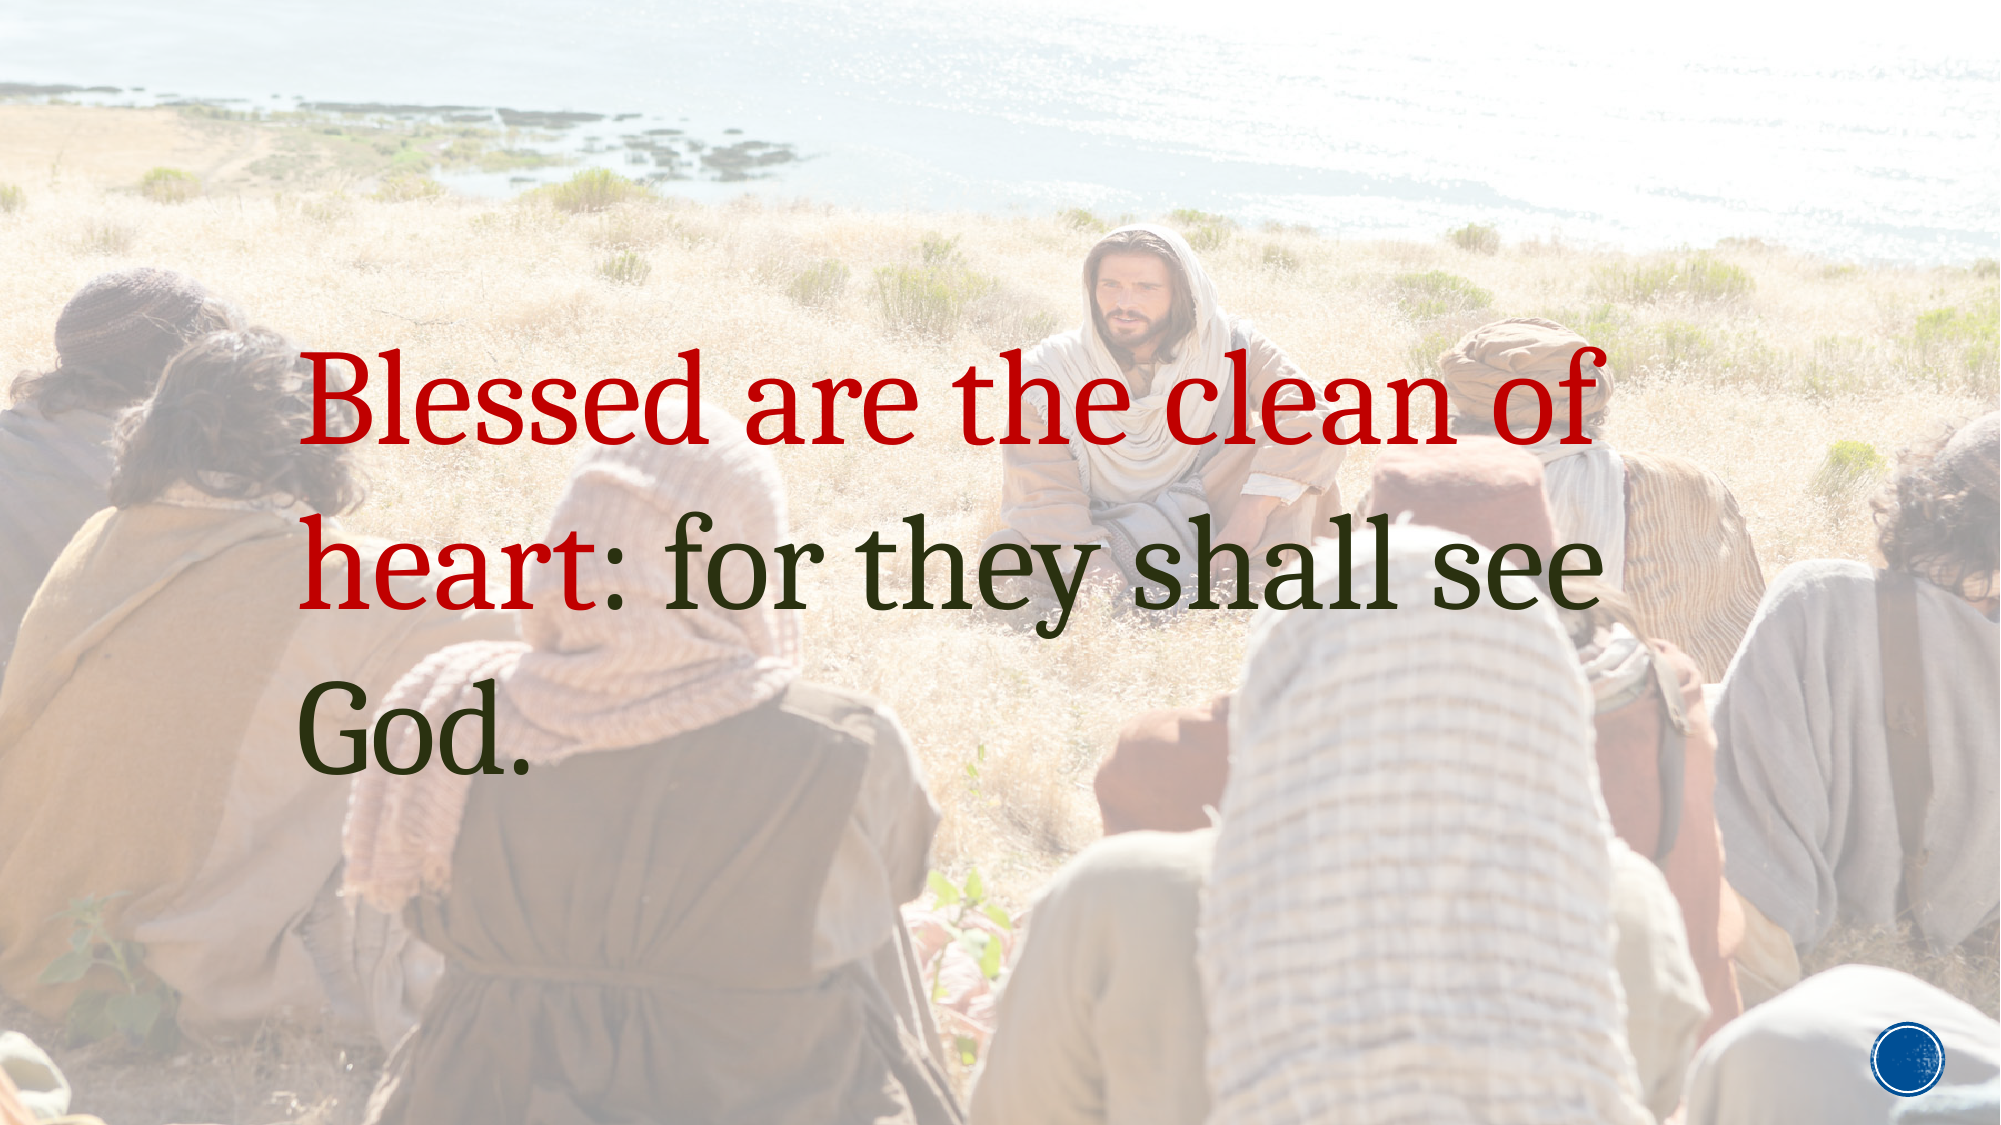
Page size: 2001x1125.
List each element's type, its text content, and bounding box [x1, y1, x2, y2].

text_box Blessed are the clean of heart: for they shall see God. [281, 299, 1845, 810]
